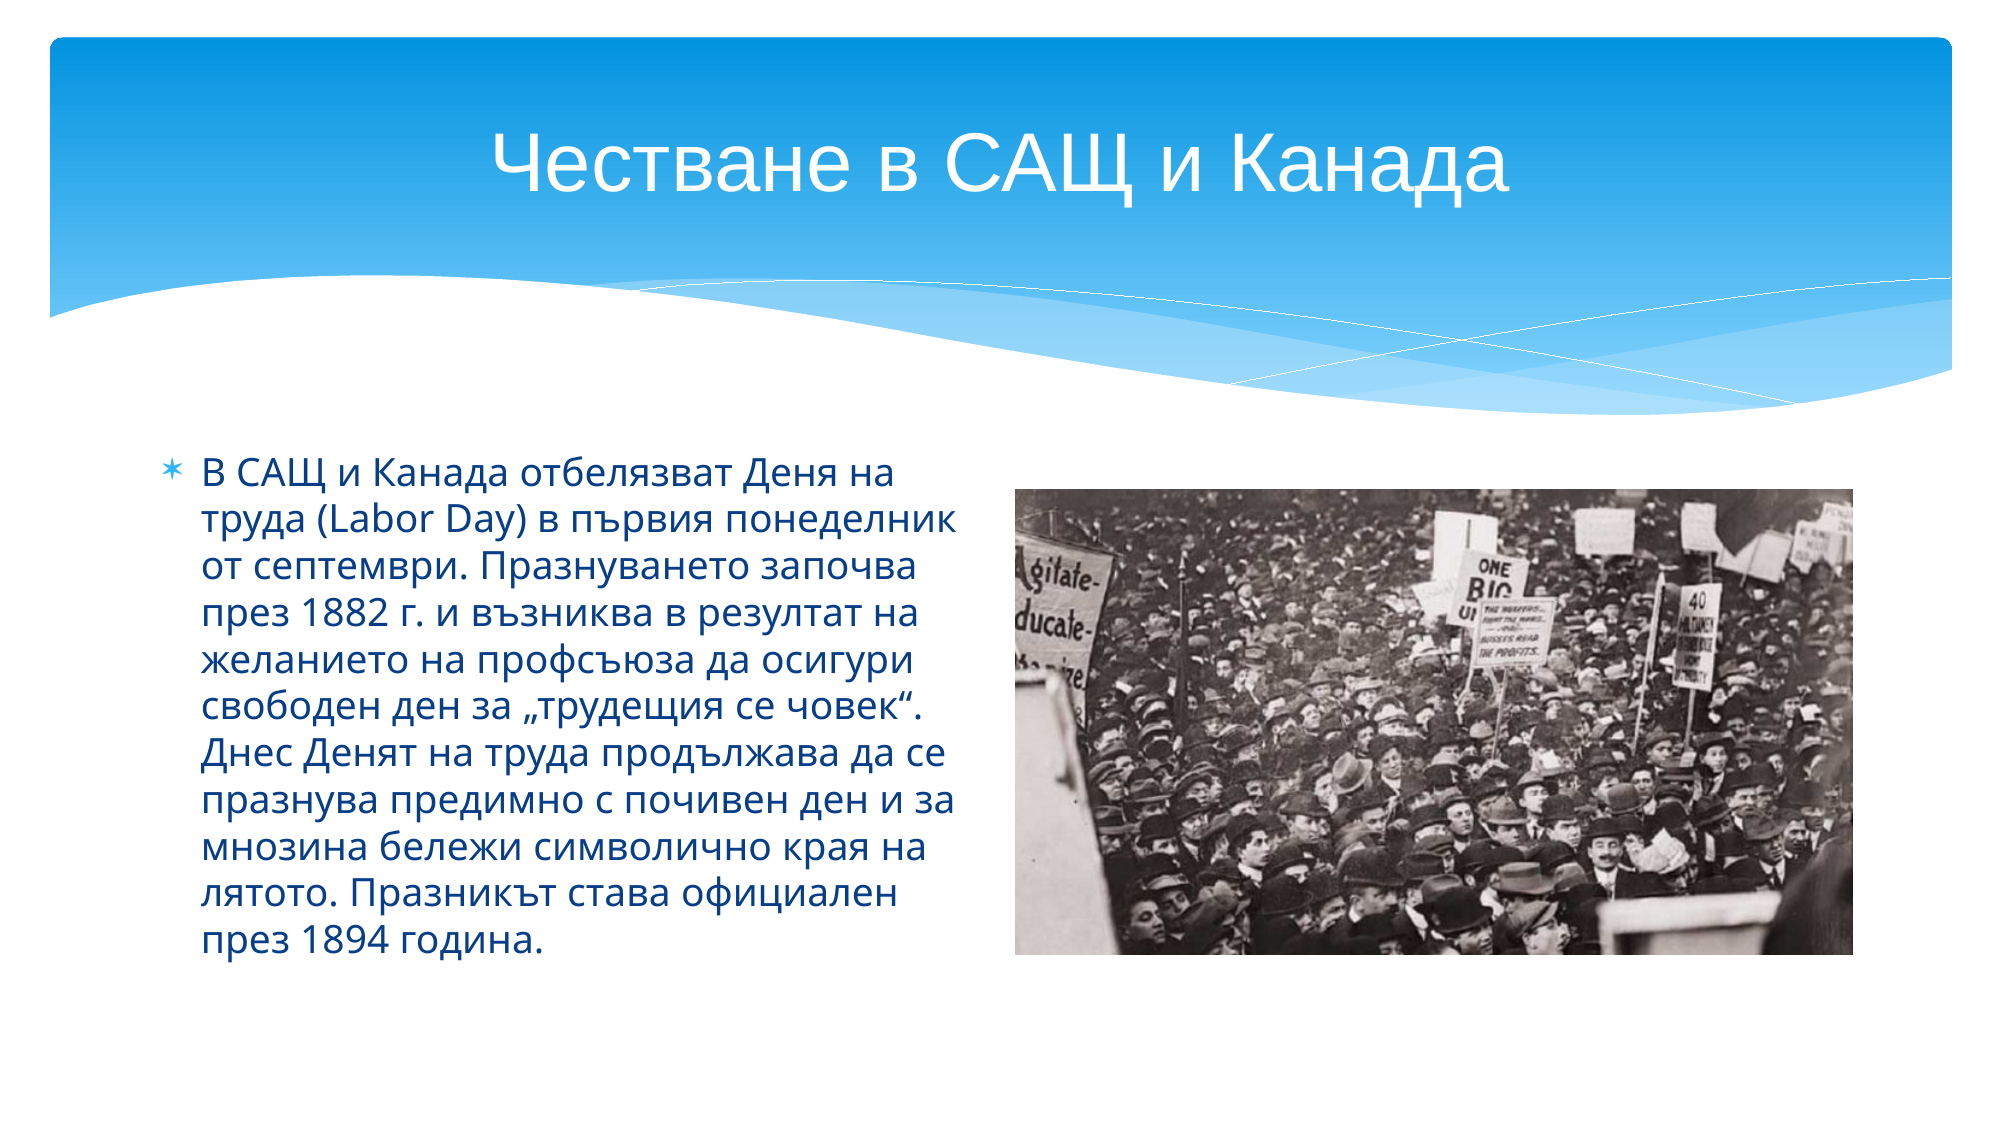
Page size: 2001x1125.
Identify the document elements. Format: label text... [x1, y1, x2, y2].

list В САЩ и Канада отбелязват Деня на труда (Labor Day) в първия понеделник от септември. Празнуването започва през 1882 г. и възниква в резултат на желанието на профсъюза да осигури свободен ден за „трудещия се човек“. Днес Денят на труда продължава да се празнува предимно с почивен ден и за мнозина бележи символично края на лятото. Празникът става официален през 1894 година. [147, 439, 984, 1005]
title Честване в САЩ и Канада [99, 55, 1900, 261]
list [1015, 489, 1853, 955]
